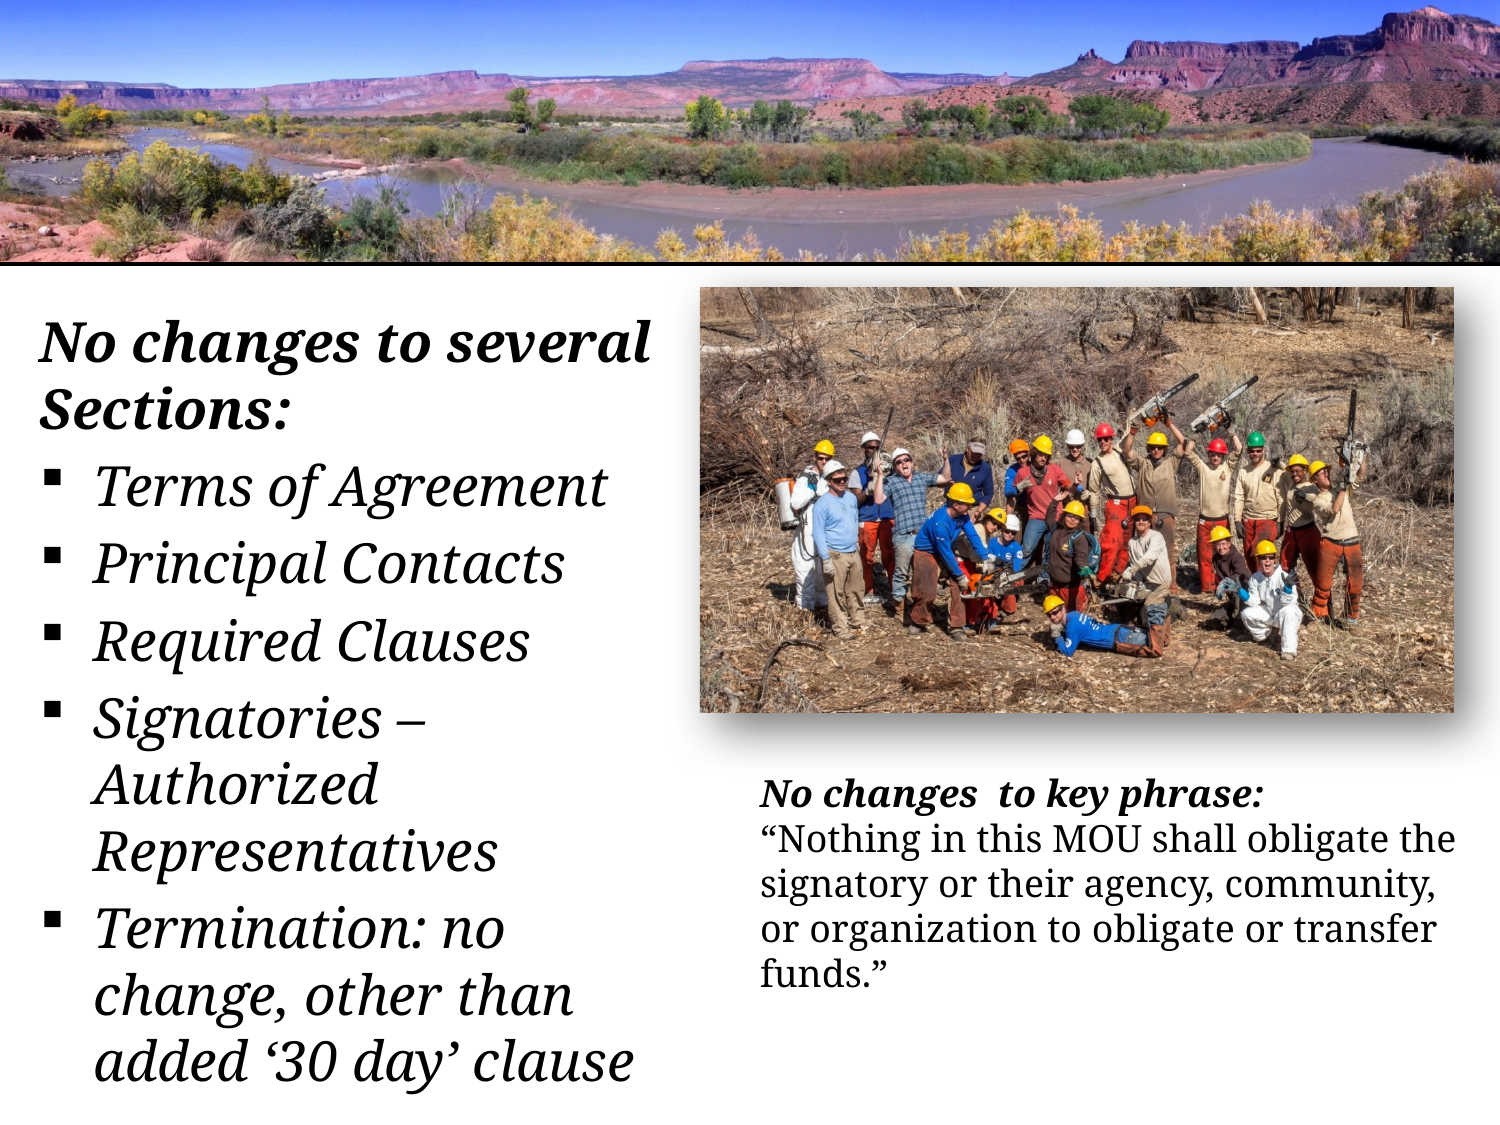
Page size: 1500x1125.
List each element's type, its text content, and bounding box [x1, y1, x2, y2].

text_box No changes to key phrase: “Nothing in this MOU shall obligate the signatory or their agency, community, or organization to obligate or transfer funds.” [745, 762, 1475, 1003]
picture [699, 287, 1455, 713]
picture [0, 0, 1500, 263]
list No changes to several Sections: Terms of Agreement Principal Contacts Required Clauses Signatories – Authorized Representatives Termination: no change, other than added ‘30 day’ clause [24, 299, 688, 1100]
